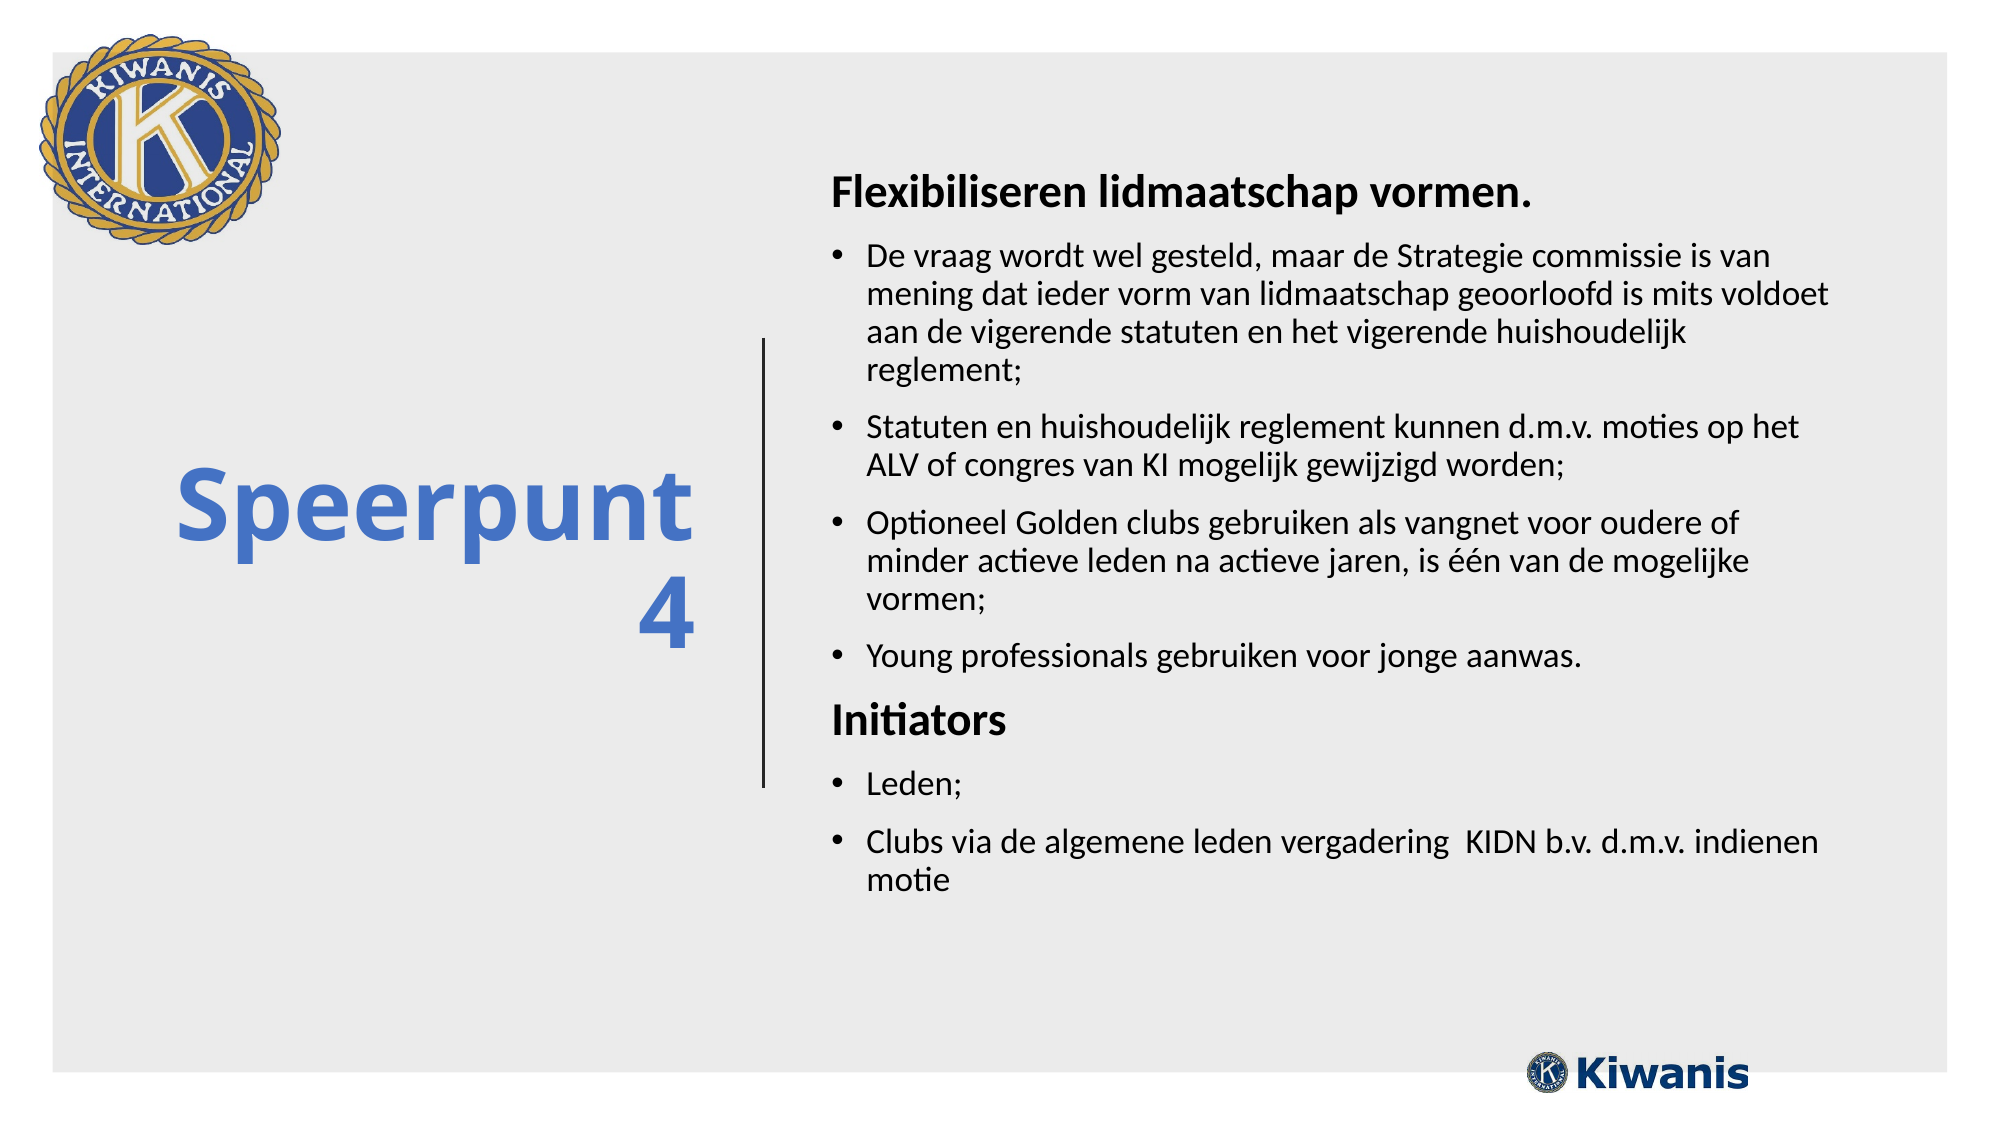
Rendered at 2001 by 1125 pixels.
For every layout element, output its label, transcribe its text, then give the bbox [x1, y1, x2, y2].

picture [39, 34, 281, 245]
text_box [52, 51, 1948, 1073]
list Flexibiliseren lidmaatschap vormen. De vraag wordt wel gesteld, maar de Strategie commissie is van mening dat ieder vorm van lidmaatschap geoorloofd is mits voldoet aan de vigerende statuten en het vigerende huishoudelijk reglement; Statuten en huishoudelijk reglement kunnen d.m.v. moties op het ALV of congres van KI mogelijk gewijzigd worden; Optioneel Golden clubs gebruiken als vangnet voor oudere of minder actieve leden na actieve jaren, is één van de mogelijke vormen; Young professionals gebruiken voor jonge aanwas. Initiators Leden; Clubs via de algemene leden vergadering KIDN b.v. d.m.v. indienen motie [816, 158, 1863, 967]
picture [1527, 1073, 1748, 1093]
title Speerpunt 4 [137, 158, 711, 967]
